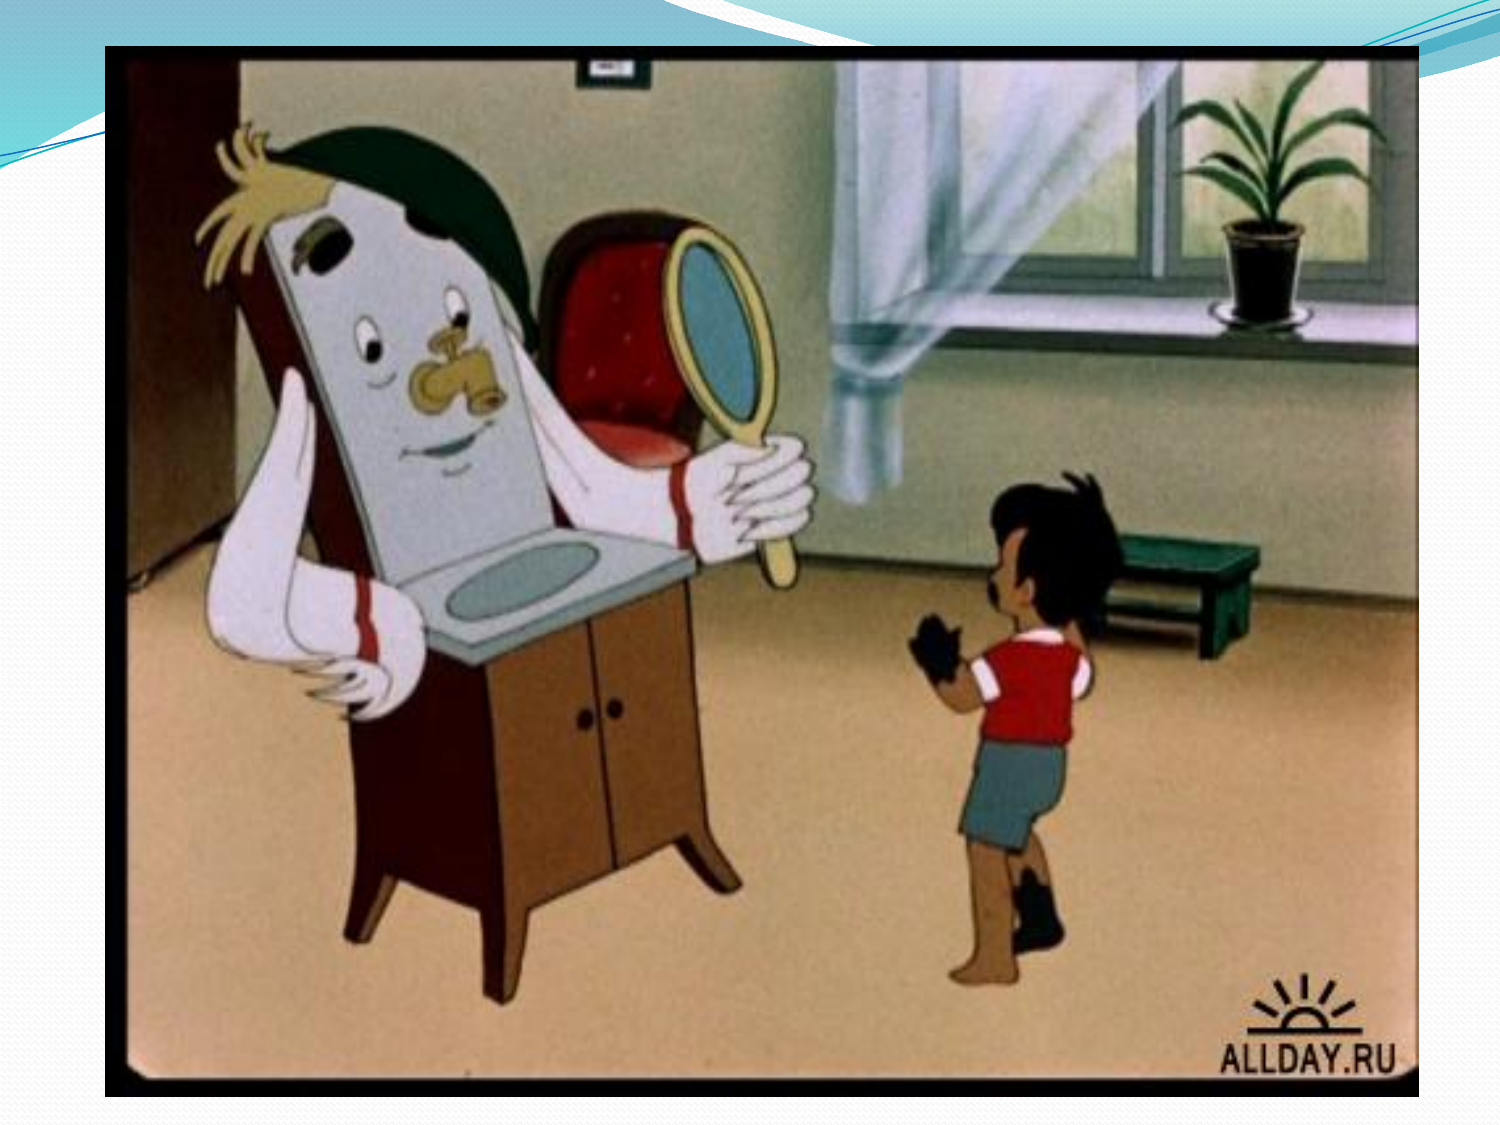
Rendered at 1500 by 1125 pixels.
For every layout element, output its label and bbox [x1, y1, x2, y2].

list [105, 46, 1419, 1098]
